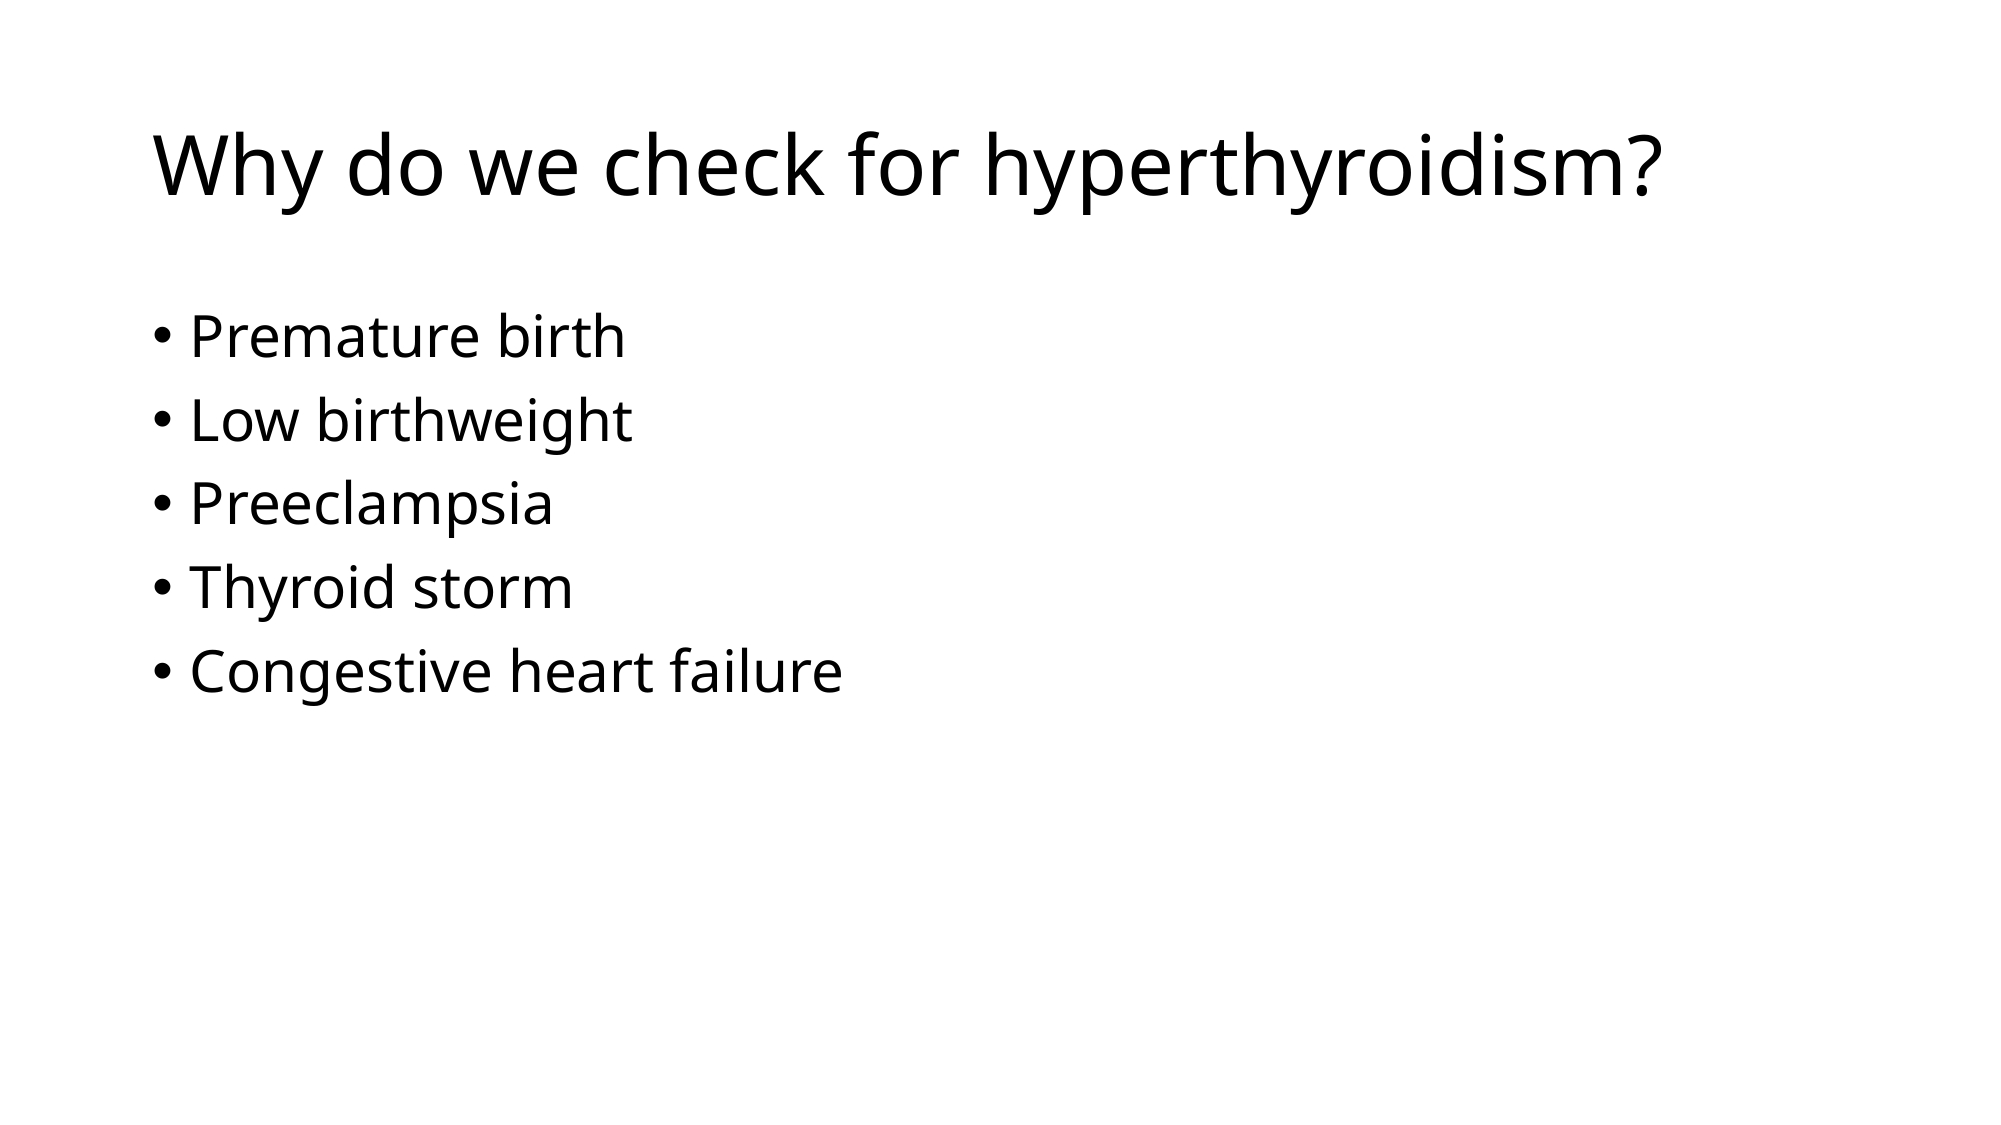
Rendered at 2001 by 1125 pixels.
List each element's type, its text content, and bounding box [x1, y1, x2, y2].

title Why do we check for hyperthyroidism? [137, 59, 1863, 278]
list Premature birth Low birthweight Preeclampsia Thyroid storm Congestive heart failure [137, 299, 1863, 759]
